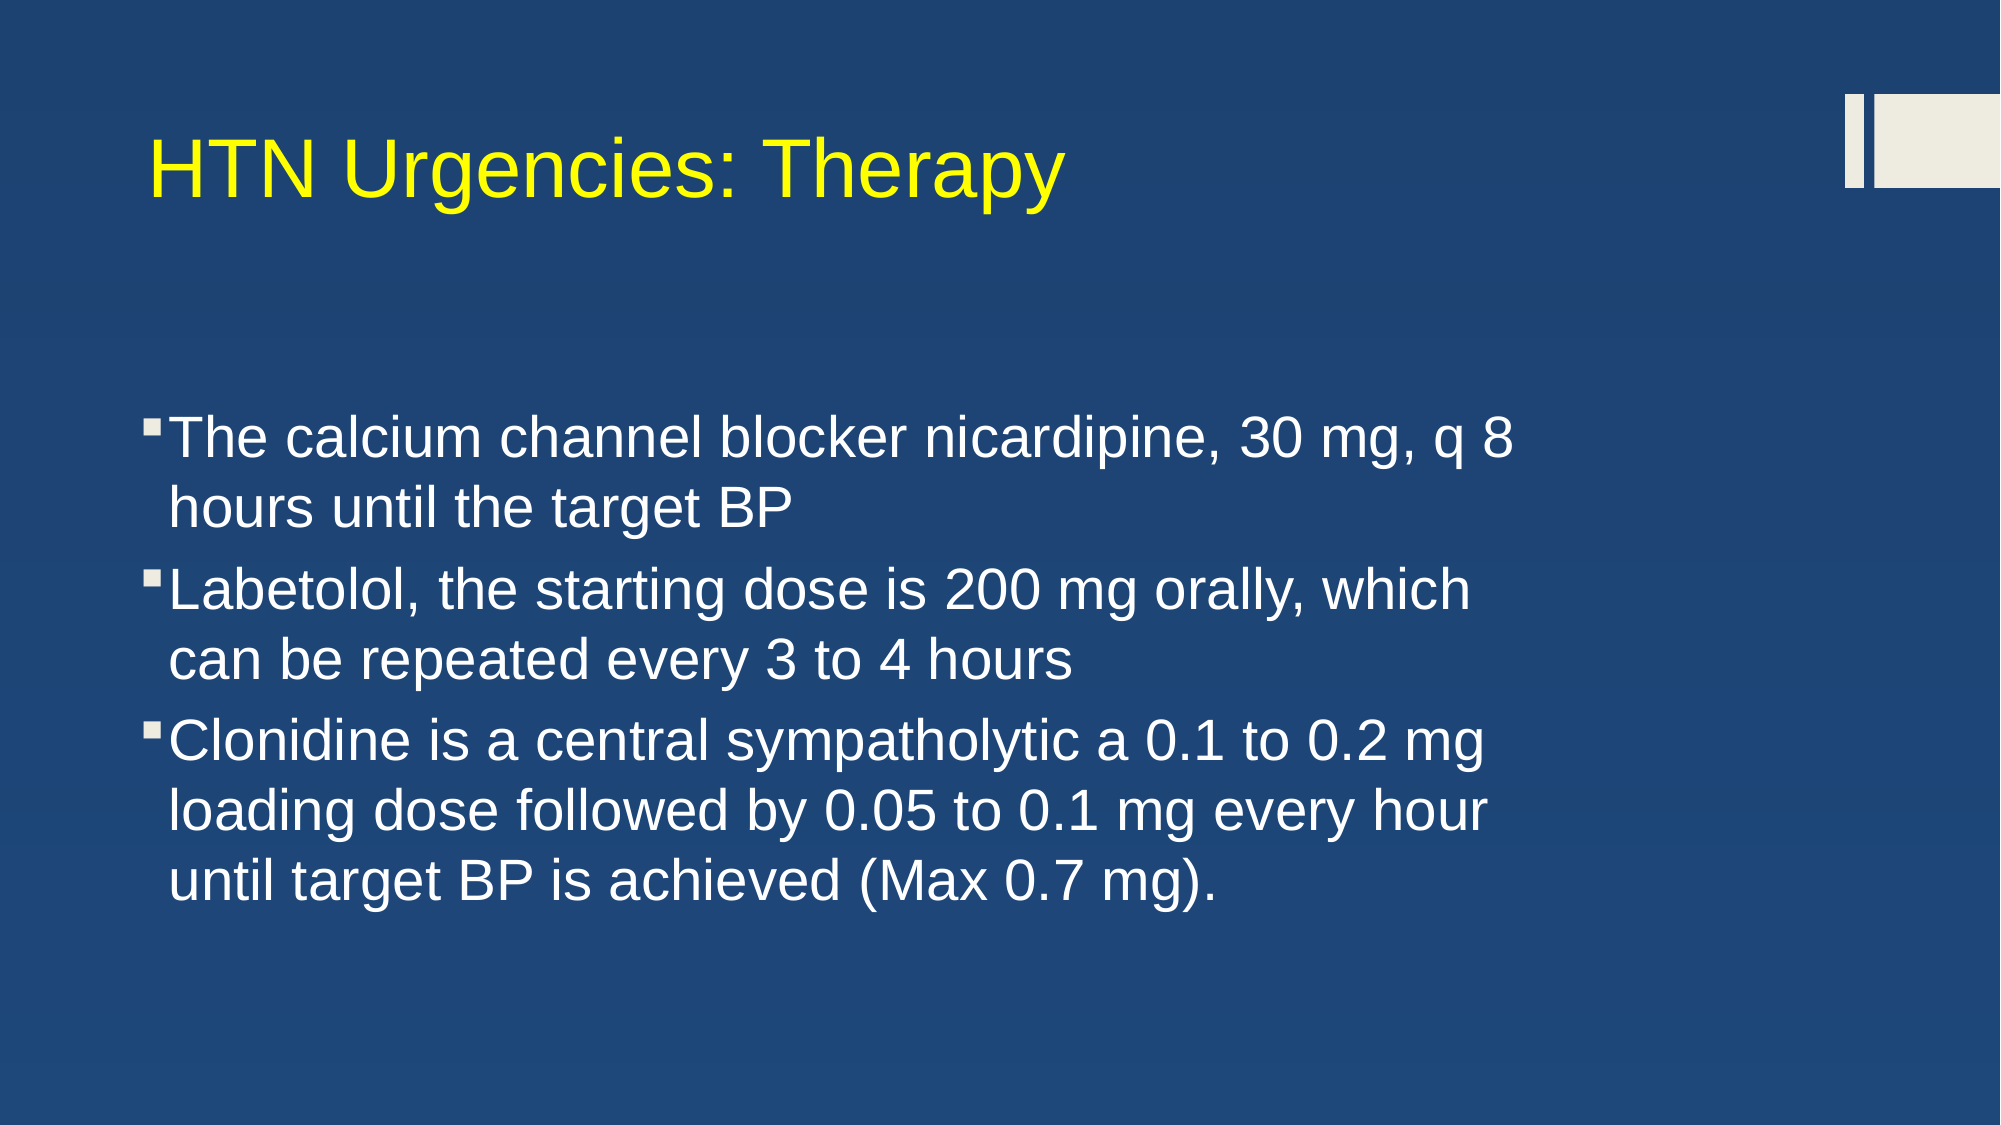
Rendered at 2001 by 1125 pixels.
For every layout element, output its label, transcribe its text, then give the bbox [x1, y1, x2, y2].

list The calcium channel blocker nicardipine, 30 mg, q 8 hours until the target BP Labetolol, the starting dose is 200 mg orally, which can be repeated every 3 to 4 hours Clonidine is a central sympatholytic a 0.1 to 0.2 mg loading dose followed by 0.05 to 0.1 mg every hour until target BP is achieved (Max 0.7 mg). [116, 391, 1598, 918]
title HTN Urgencies: Therapy [132, 31, 1733, 222]
